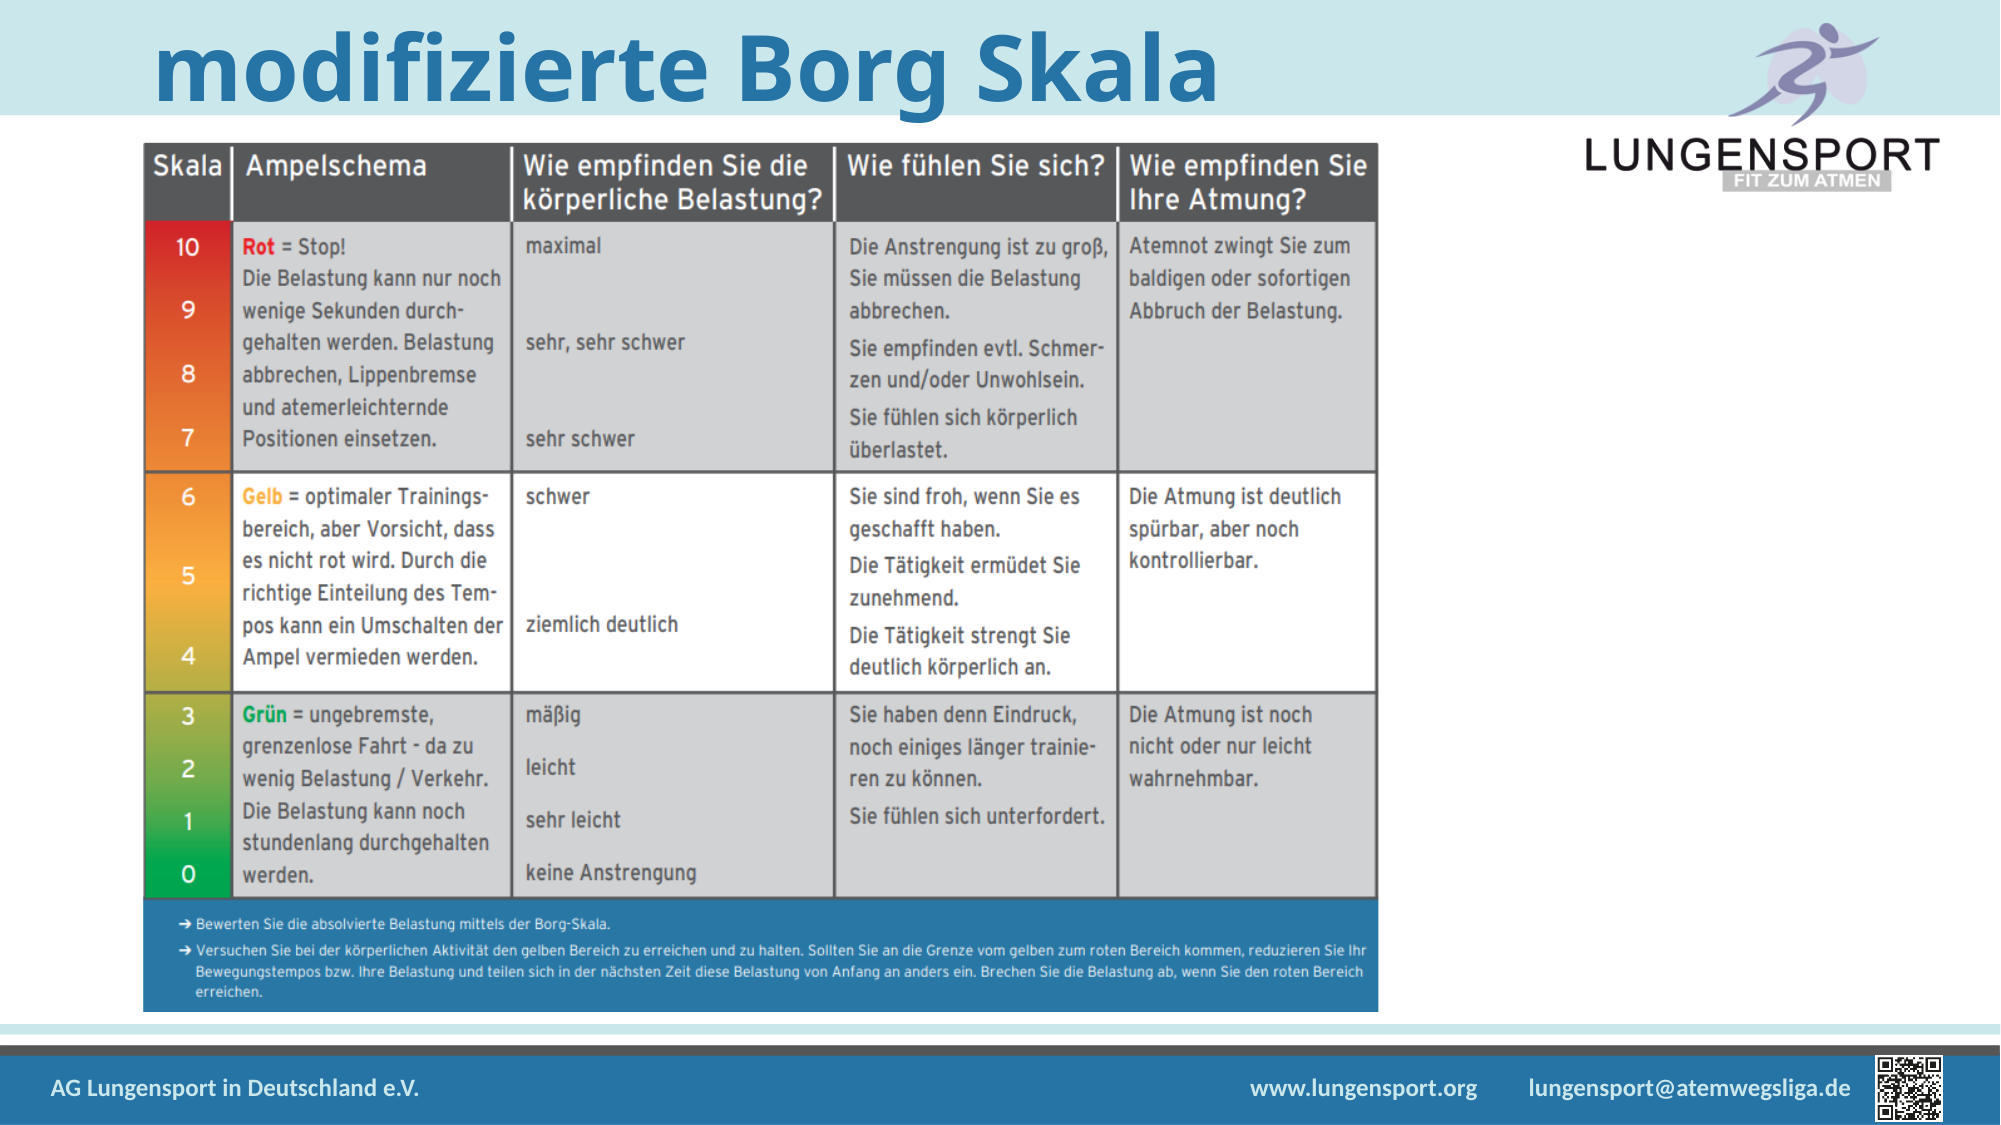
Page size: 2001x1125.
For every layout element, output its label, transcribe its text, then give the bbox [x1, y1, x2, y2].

picture [1875, 1055, 1943, 1122]
title modifizierte Borg Skala [137, 0, 1710, 144]
picture [137, 138, 1386, 1012]
picture [1584, 23, 1943, 193]
